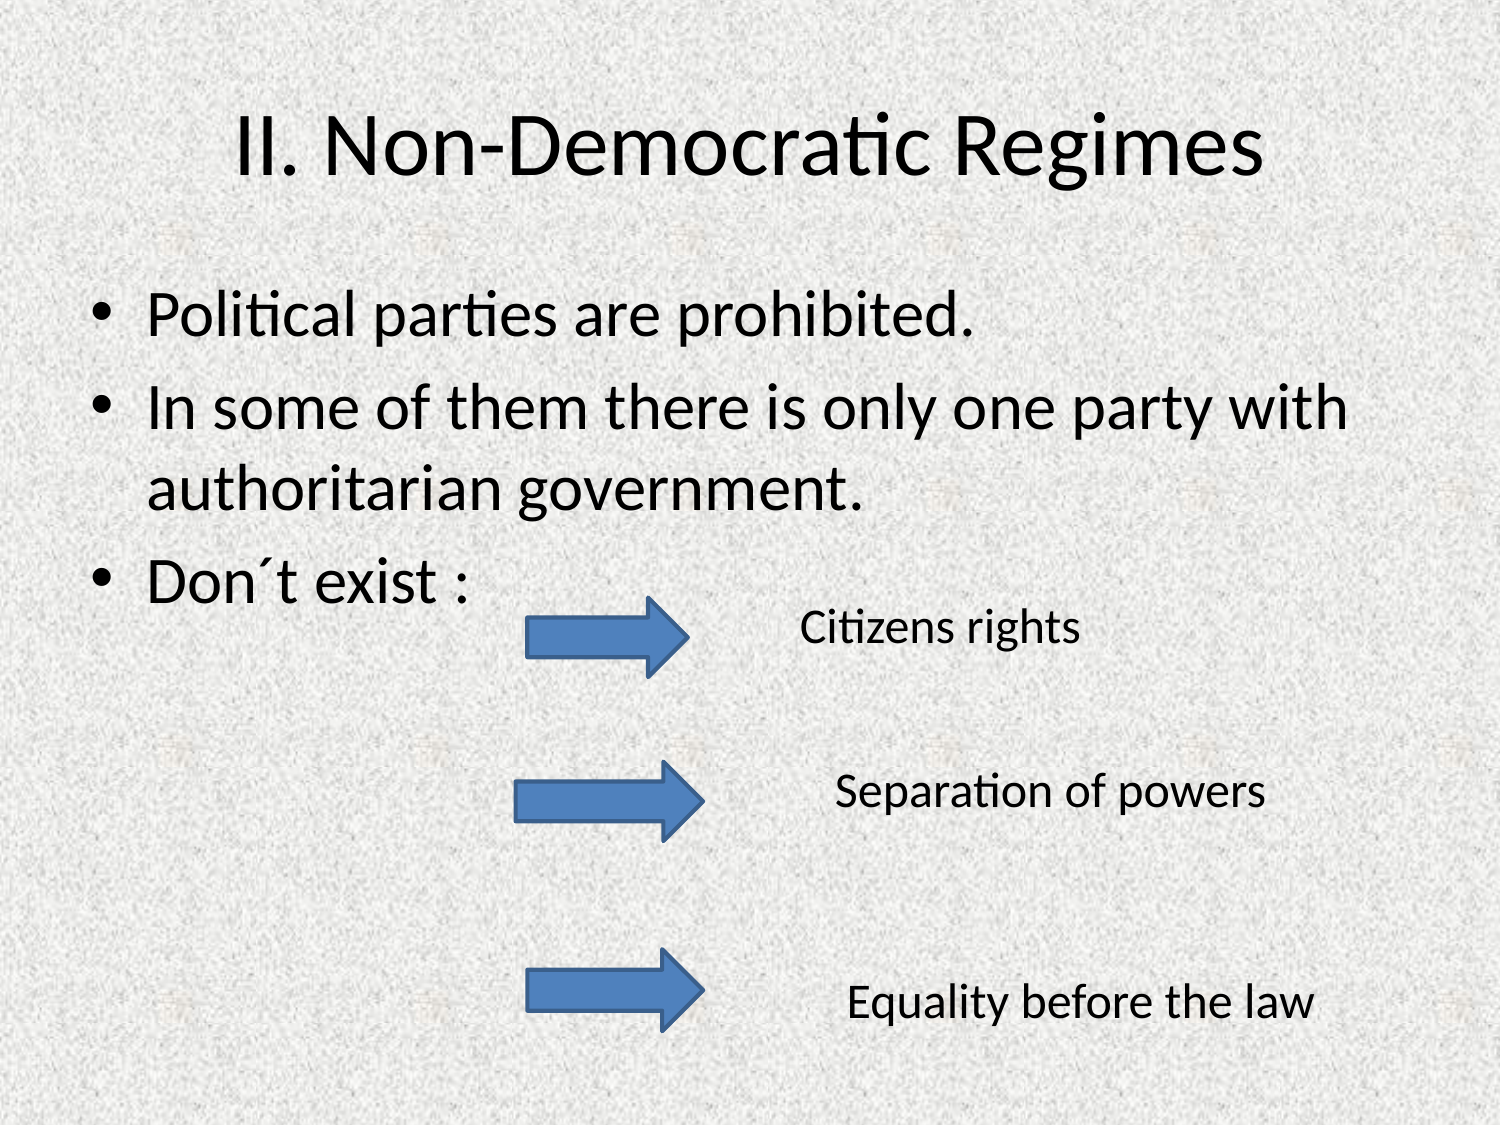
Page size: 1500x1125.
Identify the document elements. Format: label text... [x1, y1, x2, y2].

text_box Equality before the law [831, 960, 1418, 1036]
text_box Citizens rights [785, 585, 1254, 661]
text_box [525, 947, 706, 1034]
list Political parties are prohibited. In some of them there is only one party with authoritarian government. Don´t exist : [75, 262, 1425, 1005]
text_box Separation of powers [820, 749, 1301, 825]
title II. Non-Democratic Regimes [75, 45, 1425, 233]
picture [0, 0, 1500, 1125]
text_box [525, 595, 690, 680]
text_box [513, 759, 706, 844]
